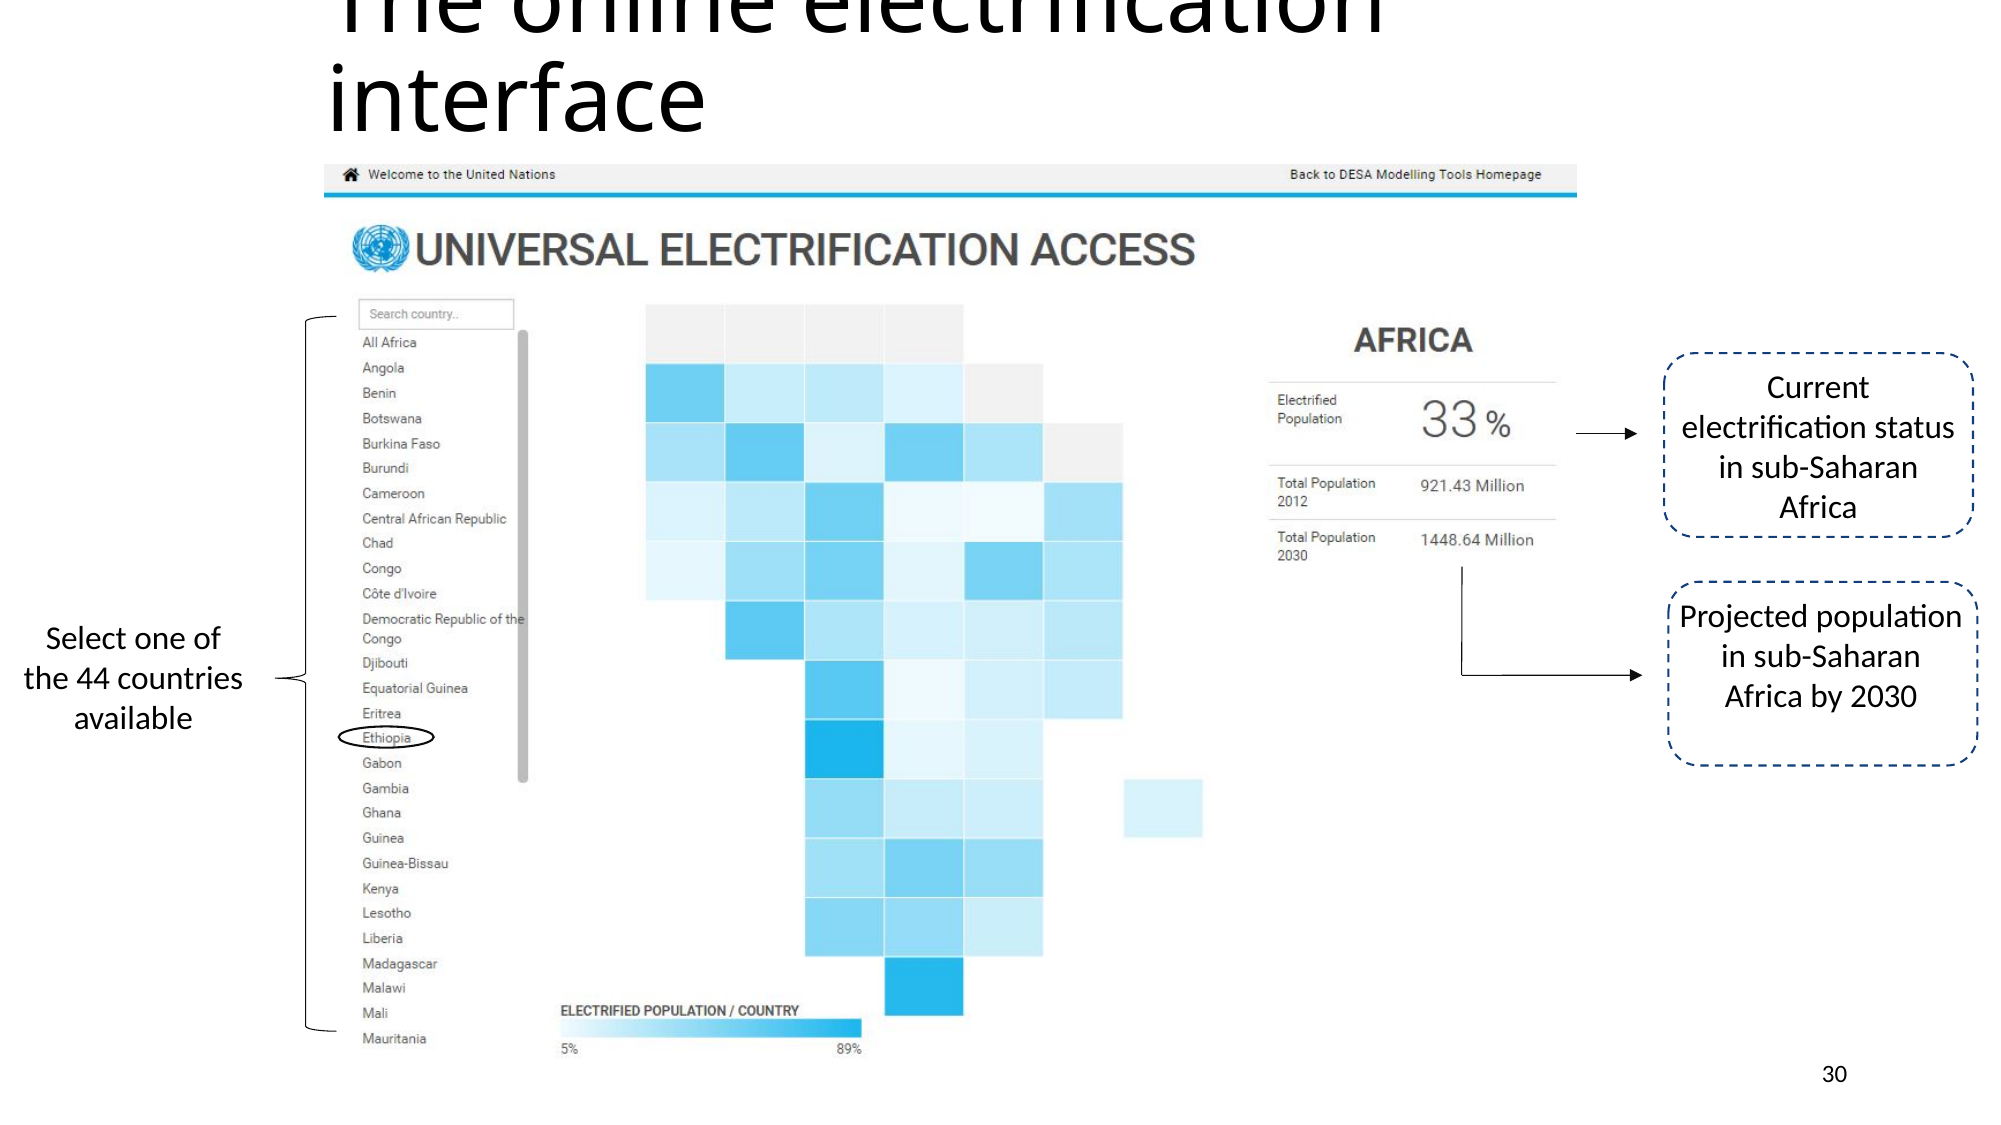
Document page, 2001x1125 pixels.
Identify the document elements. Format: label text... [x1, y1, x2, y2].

text_box The online electrification interface [311, 19, 1675, 159]
text_box [1679, 533, 1960, 538]
text_box [1676, 352, 1959, 358]
text_box Current electrification status in sub-Saharan Africa [1661, 358, 1976, 533]
text_box [274, 316, 324, 1032]
picture [324, 197, 1577, 1078]
text_box Projected population in sub-Saharan Africa by 2030 [1664, 586, 1680, 722]
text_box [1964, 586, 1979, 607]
text_box Select one of the 44 countries available [6, 608, 261, 744]
text_box [1667, 580, 1979, 767]
picture [324, 164, 1577, 193]
slide_number 30 [1412, 1042, 1863, 1103]
